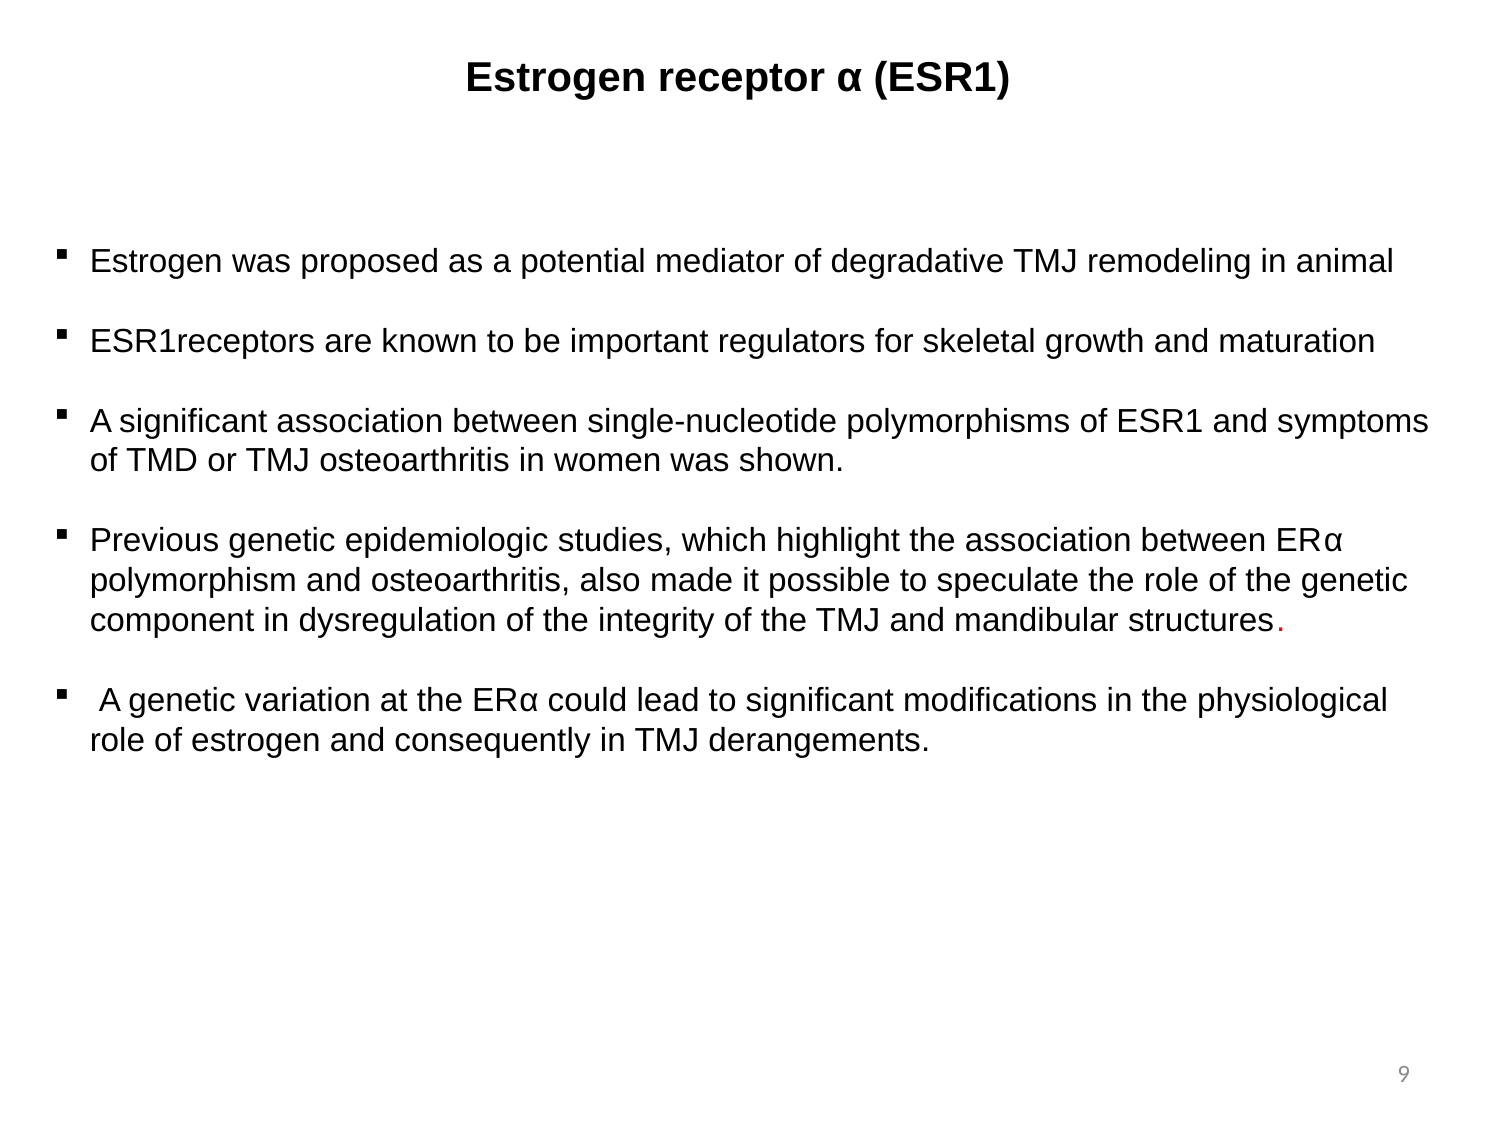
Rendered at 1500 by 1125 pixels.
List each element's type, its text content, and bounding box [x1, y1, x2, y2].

slide_number 9 [1074, 1042, 1425, 1103]
text_box Estrogen was proposed as a potential mediator of degradative TMJ remodeling in animal ESR1receptors are known to be important regulators for skeletal growth and maturation A significant association between single-nucleotide polymorphisms of ESR1 and symptoms of TMD or TMJ osteoarthritis in women was shown. Previous genetic epidemiologic studies, which highlight the association between ERα polymorphism and osteoarthritis, also made it possible to speculate the role of the genetic component in dysregulation of the integrity of the TMJ and mandibular structures. A genetic variation at the ERα could lead to significant modifications in the physiological role of estrogen and consequently in TMJ derangements. [0, 231, 1447, 926]
text_box Estrogen receptor α (ESR1) [112, 42, 1365, 108]
